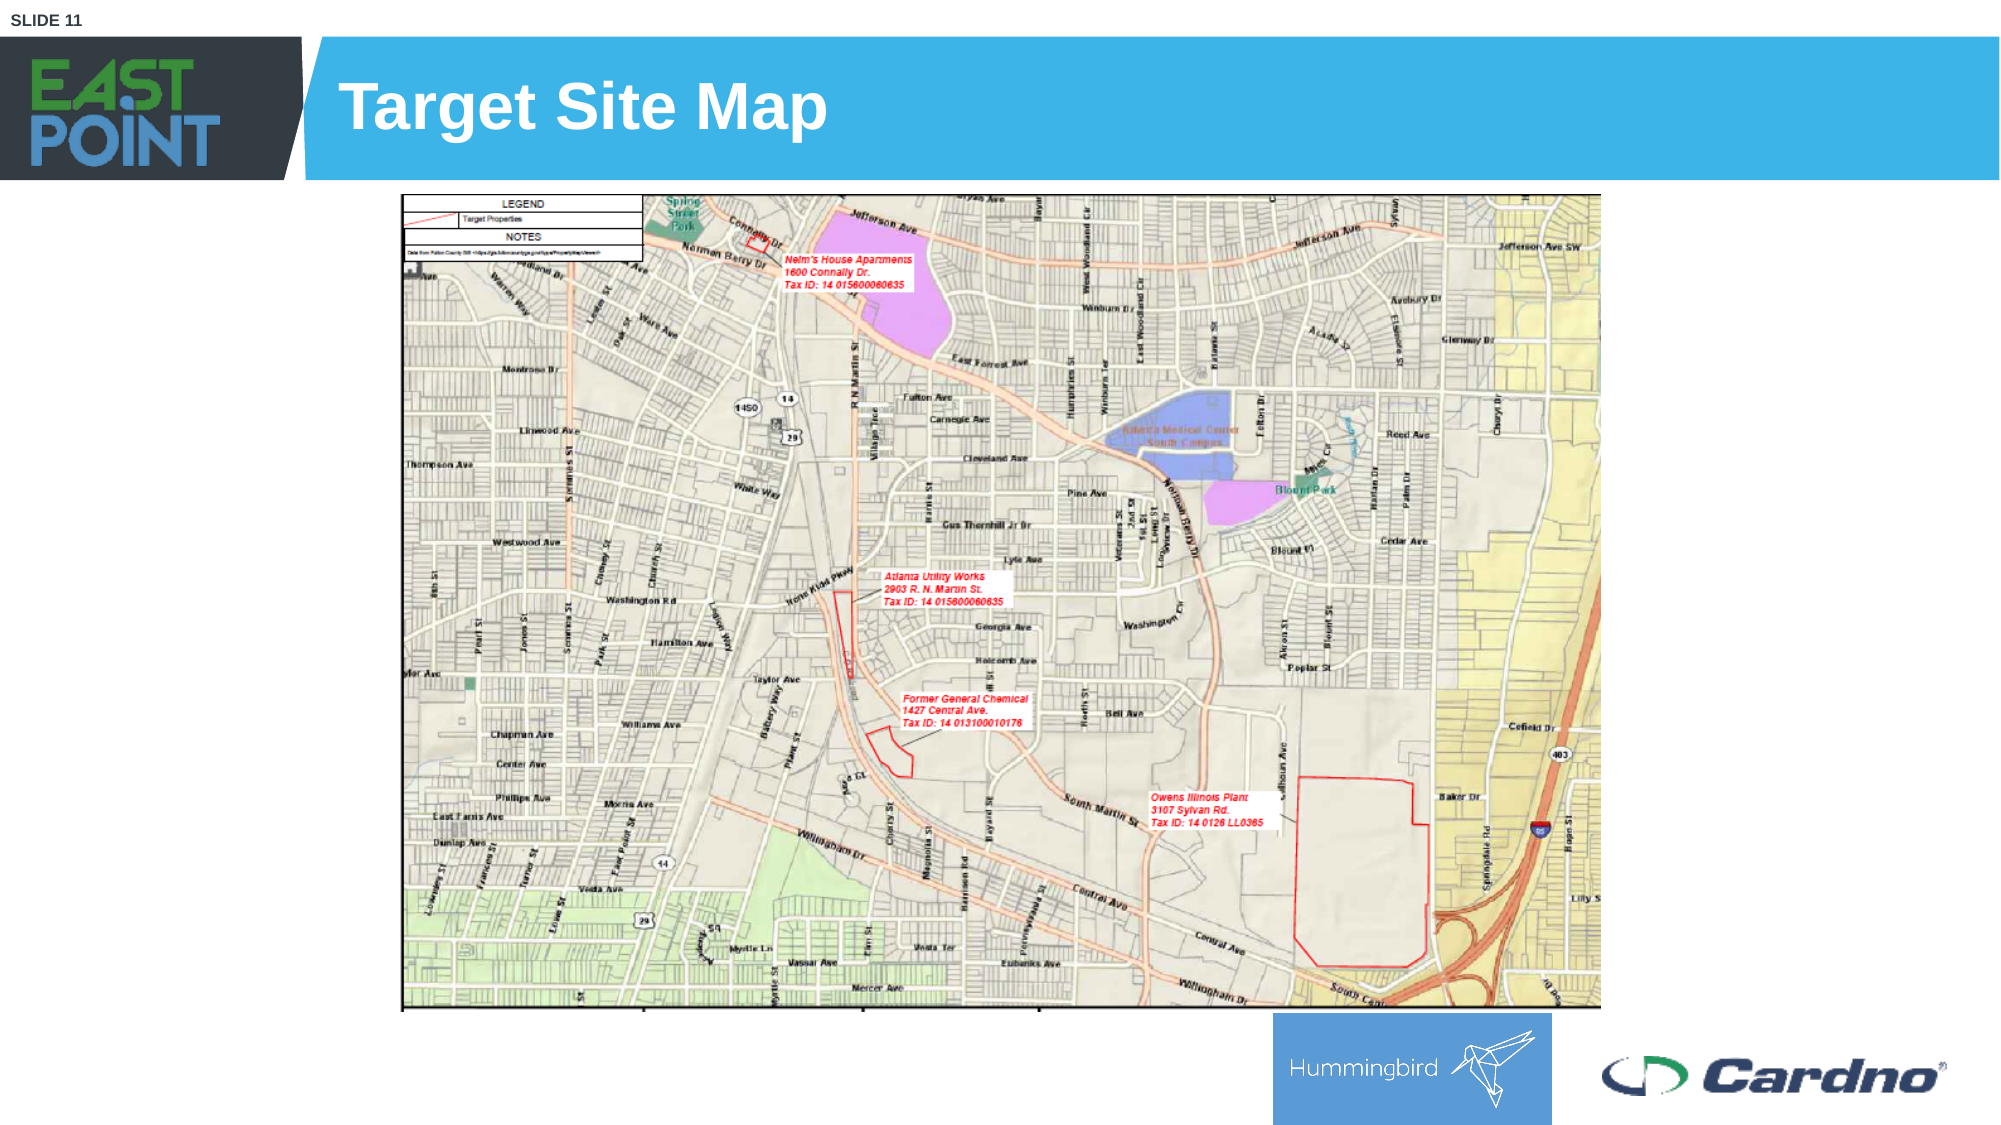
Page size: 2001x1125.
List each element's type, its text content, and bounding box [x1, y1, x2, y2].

picture [399, 194, 1601, 1012]
picture [1272, 1013, 1553, 1125]
picture [30, 59, 220, 168]
picture [1602, 1056, 1947, 1096]
title Target Site Map [323, 36, 1978, 181]
